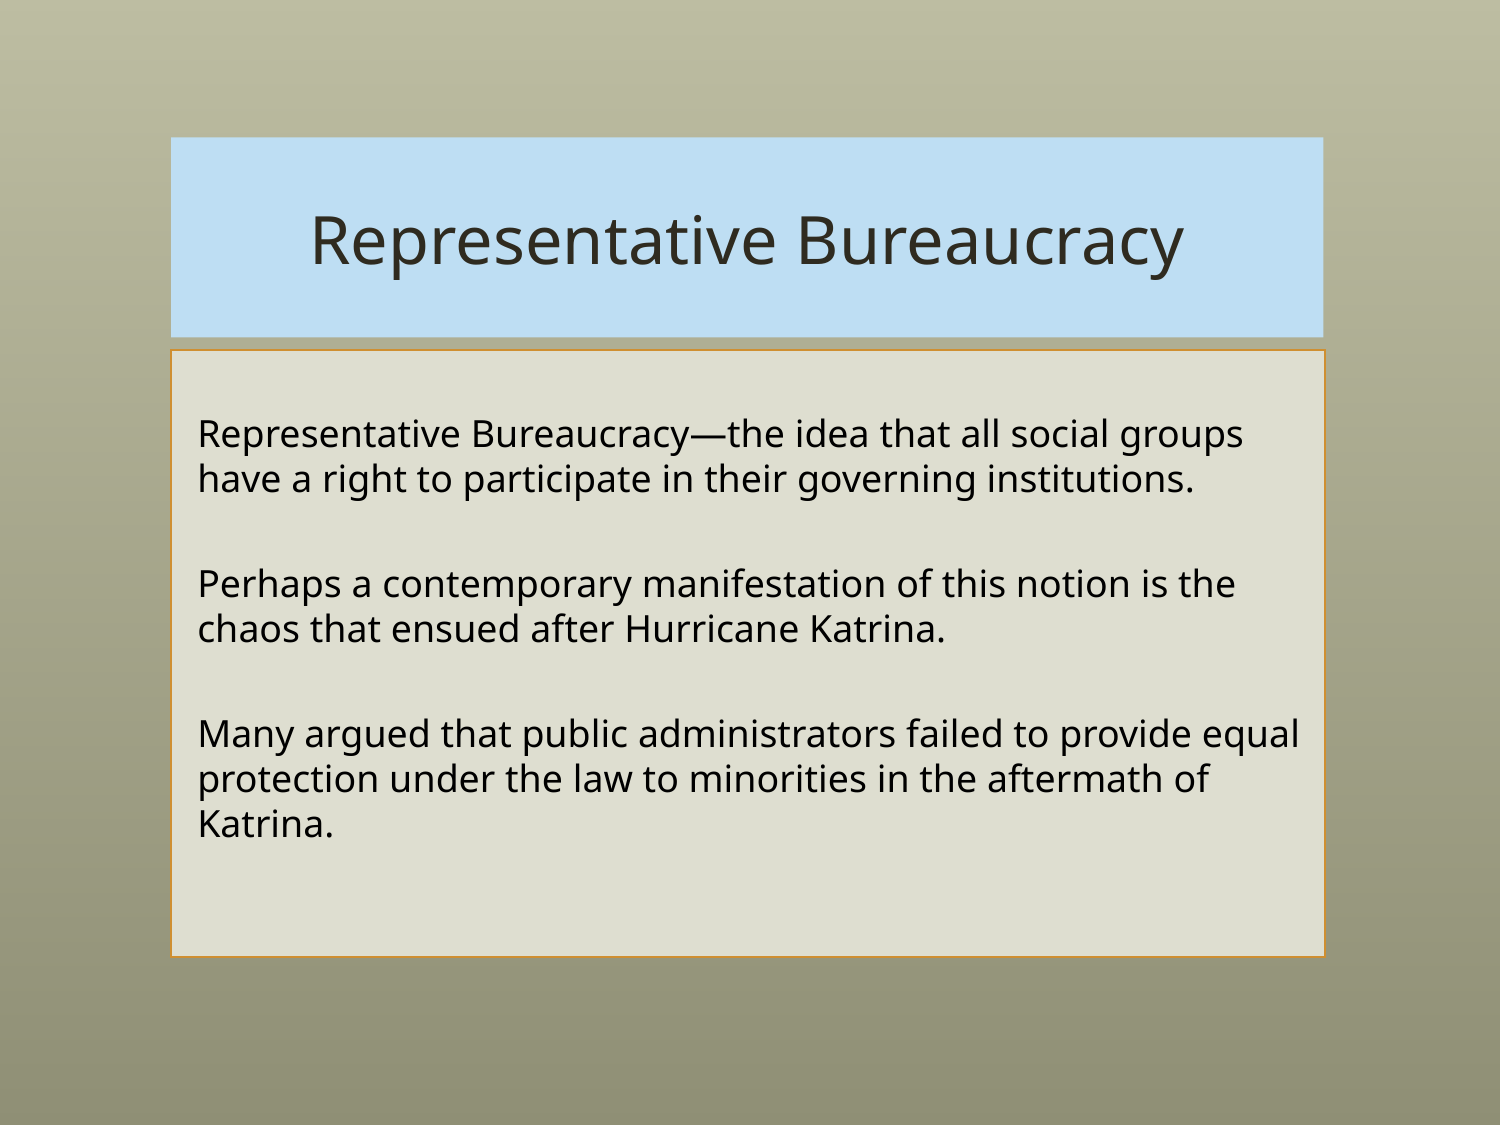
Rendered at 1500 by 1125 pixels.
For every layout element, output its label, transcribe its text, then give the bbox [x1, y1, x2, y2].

title Representative Bureaucracy [170, 137, 1324, 338]
list Representative Bureaucracy—the idea that all social groups have a right to participate in their governing institutions. Perhaps a contemporary manifestation of this notion is the chaos that ensued after Hurricane Katrina. Many argued that public administrators failed to provide equal protection under the law to minorities in the aftermath of Katrina. [170, 349, 1326, 958]
